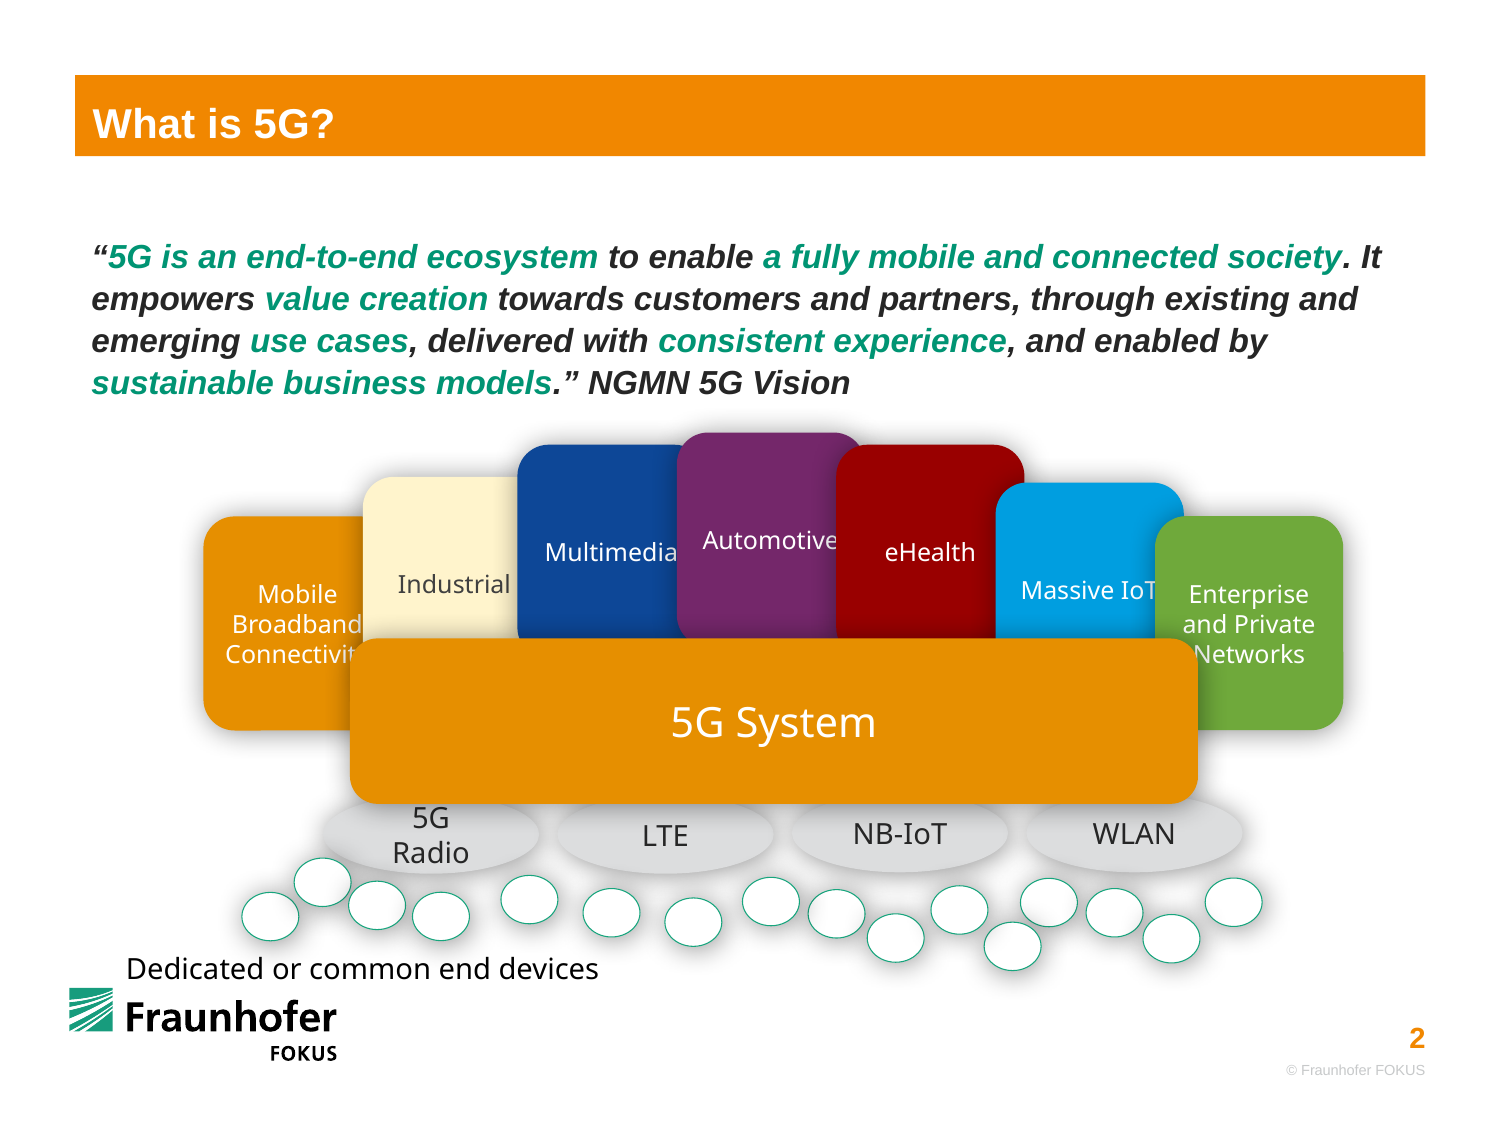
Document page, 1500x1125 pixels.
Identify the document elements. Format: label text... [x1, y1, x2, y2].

footer © Fraunhofer FOKUS [73, 1050, 1426, 1090]
list “5G is an end-to-end ecosystem to enable a fully mobile and connected society. It empowers value creation towards customers and partners, through existing and emerging use cases, delivered with consistent experience, and enabled by sustainable business models.” NGMN 5G Vision [74, 233, 1426, 457]
title What is 5G? [75, 75, 1426, 157]
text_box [152, 432, 1344, 983]
